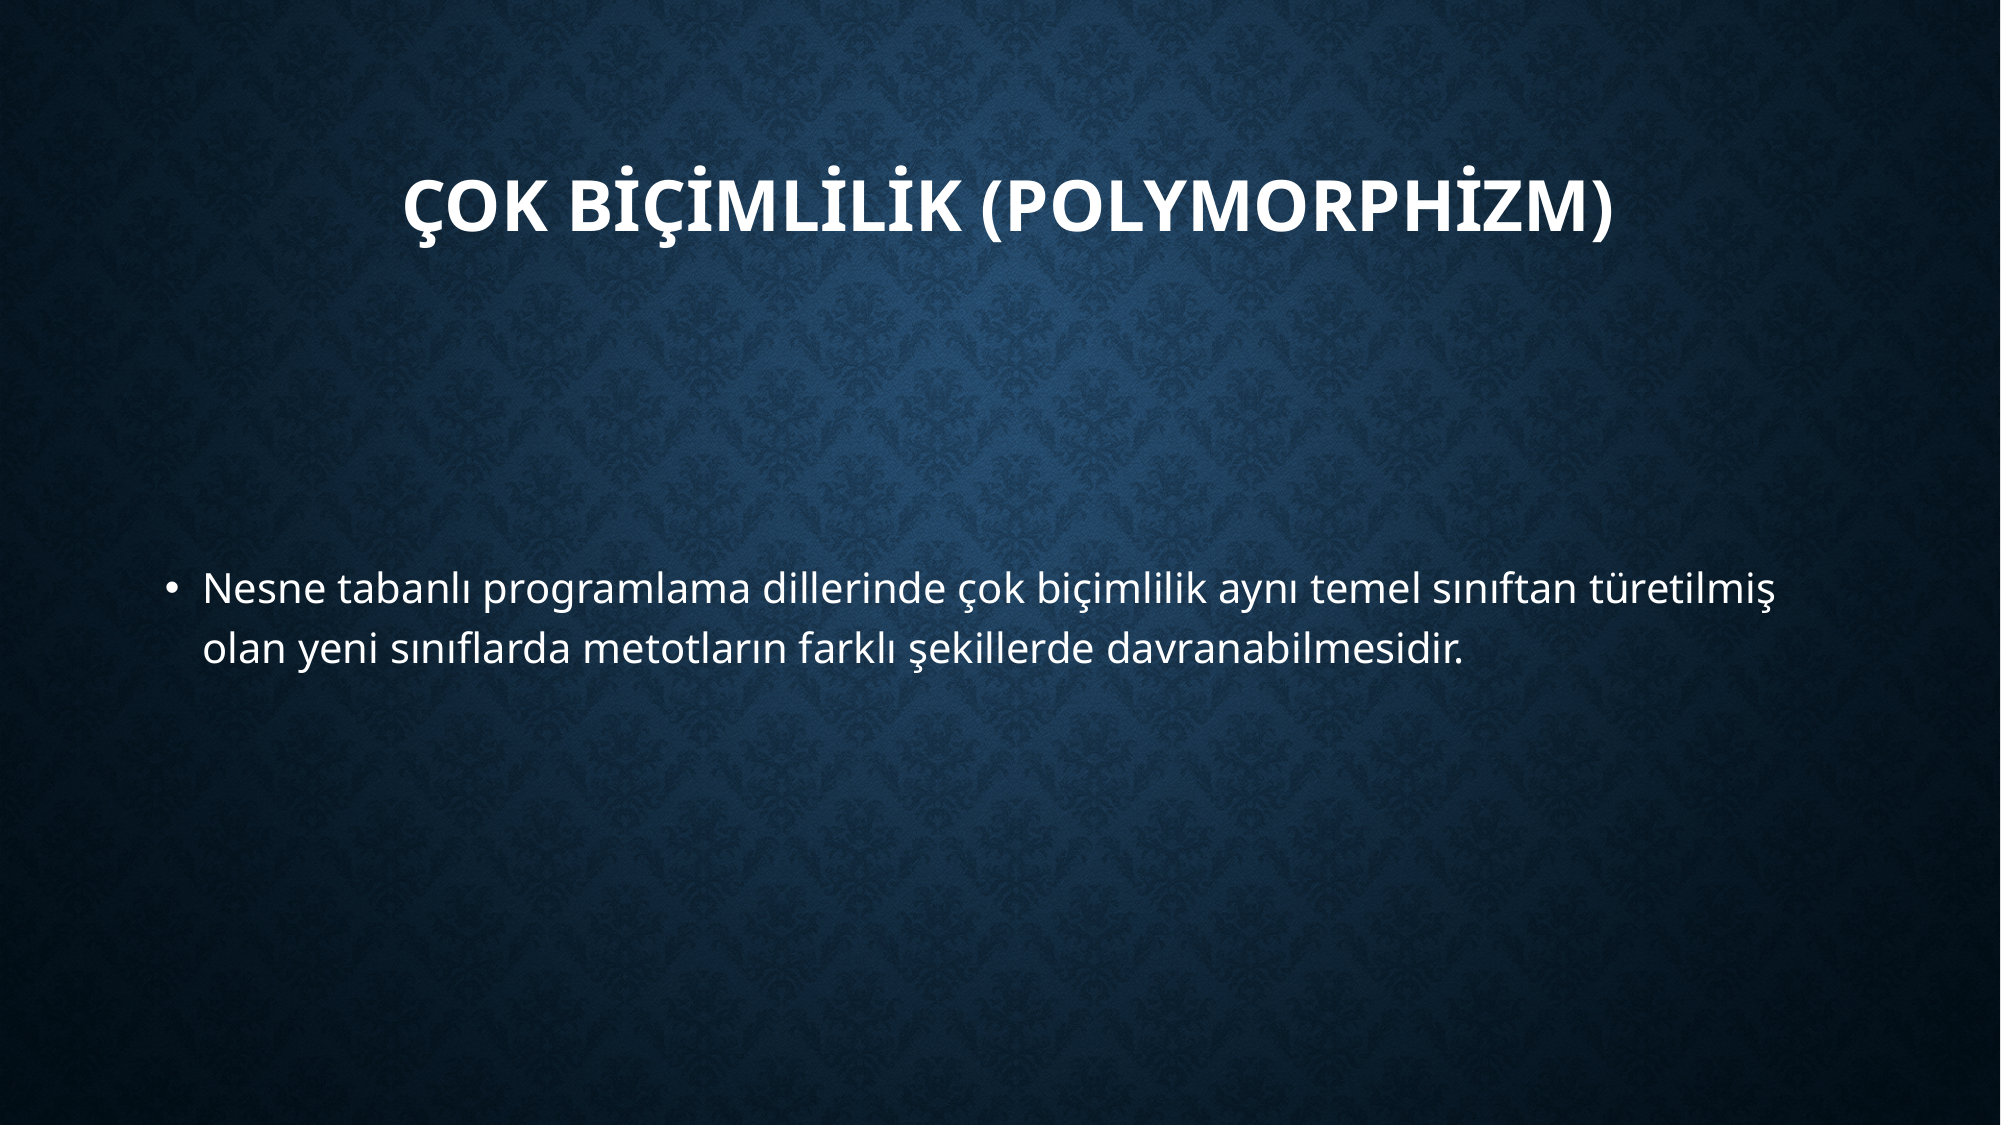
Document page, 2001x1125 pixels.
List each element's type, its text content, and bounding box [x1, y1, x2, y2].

list Nesne tabanlı programlama dillerinde çok biçimlilik aynı temel sınıftan türetilmiş olan yeni sınıflarda metotların farklı şekillerde davranabilmesidir. [149, 544, 1849, 950]
title Çok Biçimlilik (Polymorphizm) [149, 99, 1849, 318]
